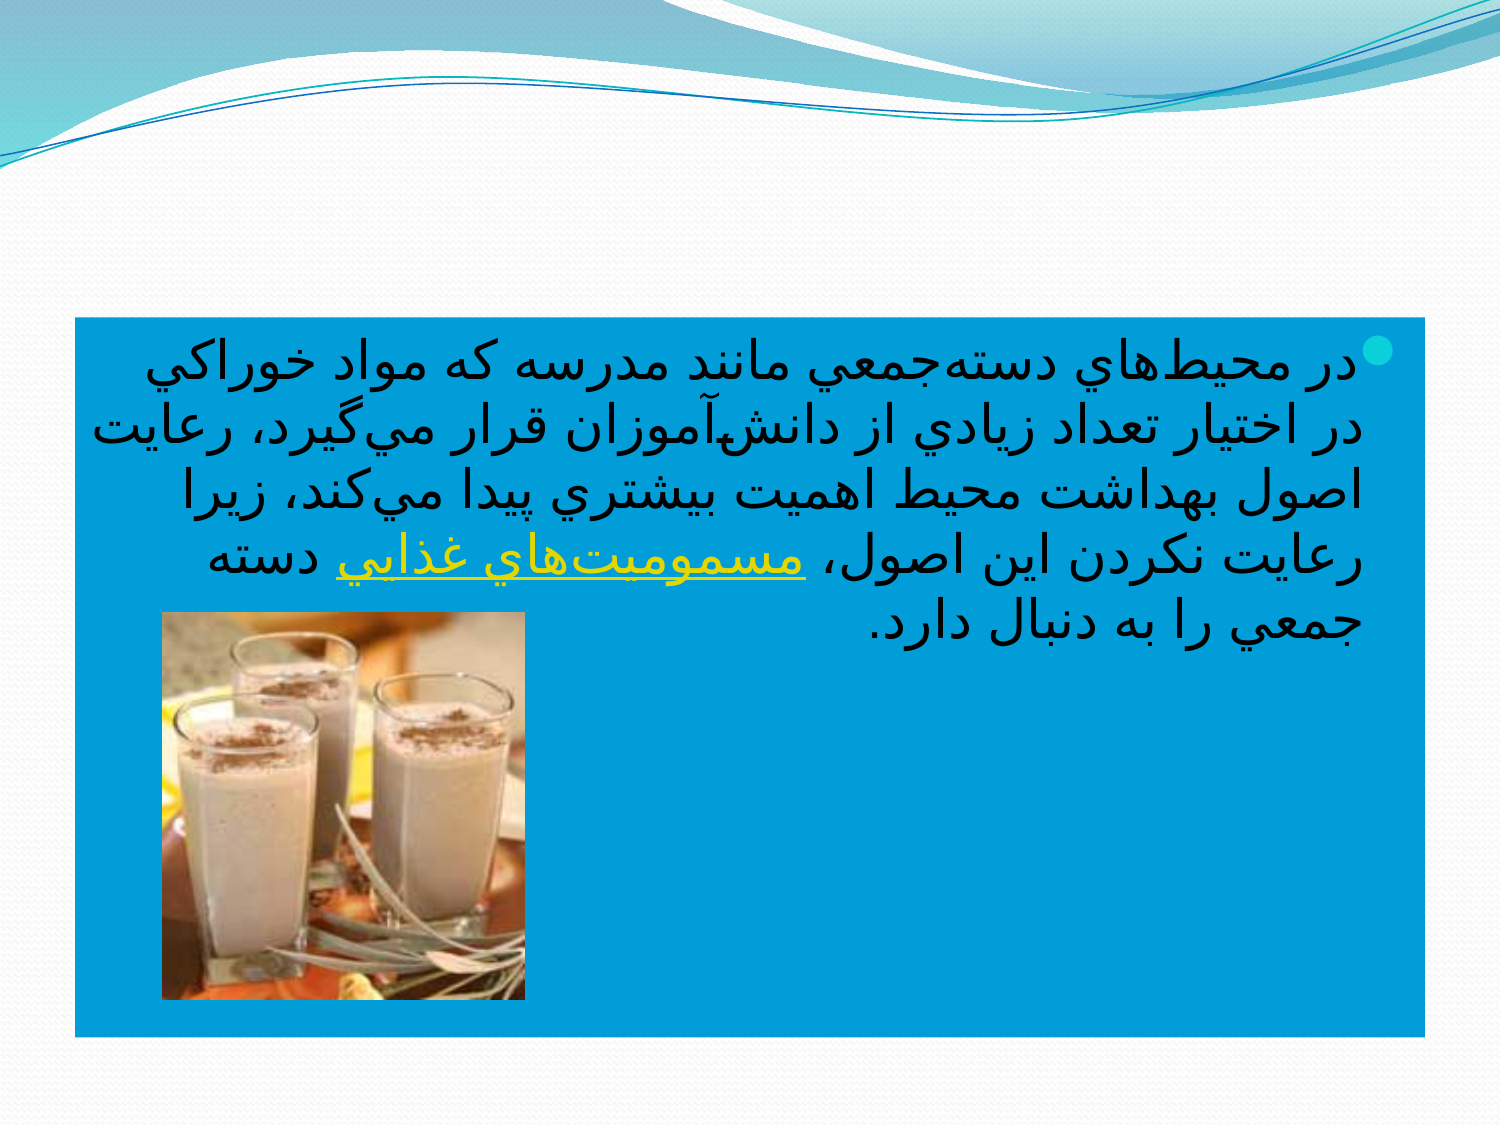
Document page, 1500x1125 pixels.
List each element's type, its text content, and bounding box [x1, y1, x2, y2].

table_cell شامل : سیب ، نارنگی ، پرتقال ، موز شسته شده و ضدعفونی شده و وکیوم شده در بسته‌بندی یک نفره [155, 613, 532, 1013]
picture [163, 613, 524, 999]
list در محيط‌هاي دسته‌جمعي مانند مدرسه که مواد خوراکي در اختيار تعداد زيادي از دانش‌آموزان قرار مي‌گيرد، رعايت اصول بهداشت محيط اهميت بيشتري پيدا مي‌کند، زيرا رعايت نکردن اين اصول، مسموميت‌هاي غذايي دسته جمعي را به دنبال دارد. [74, 317, 1426, 1038]
